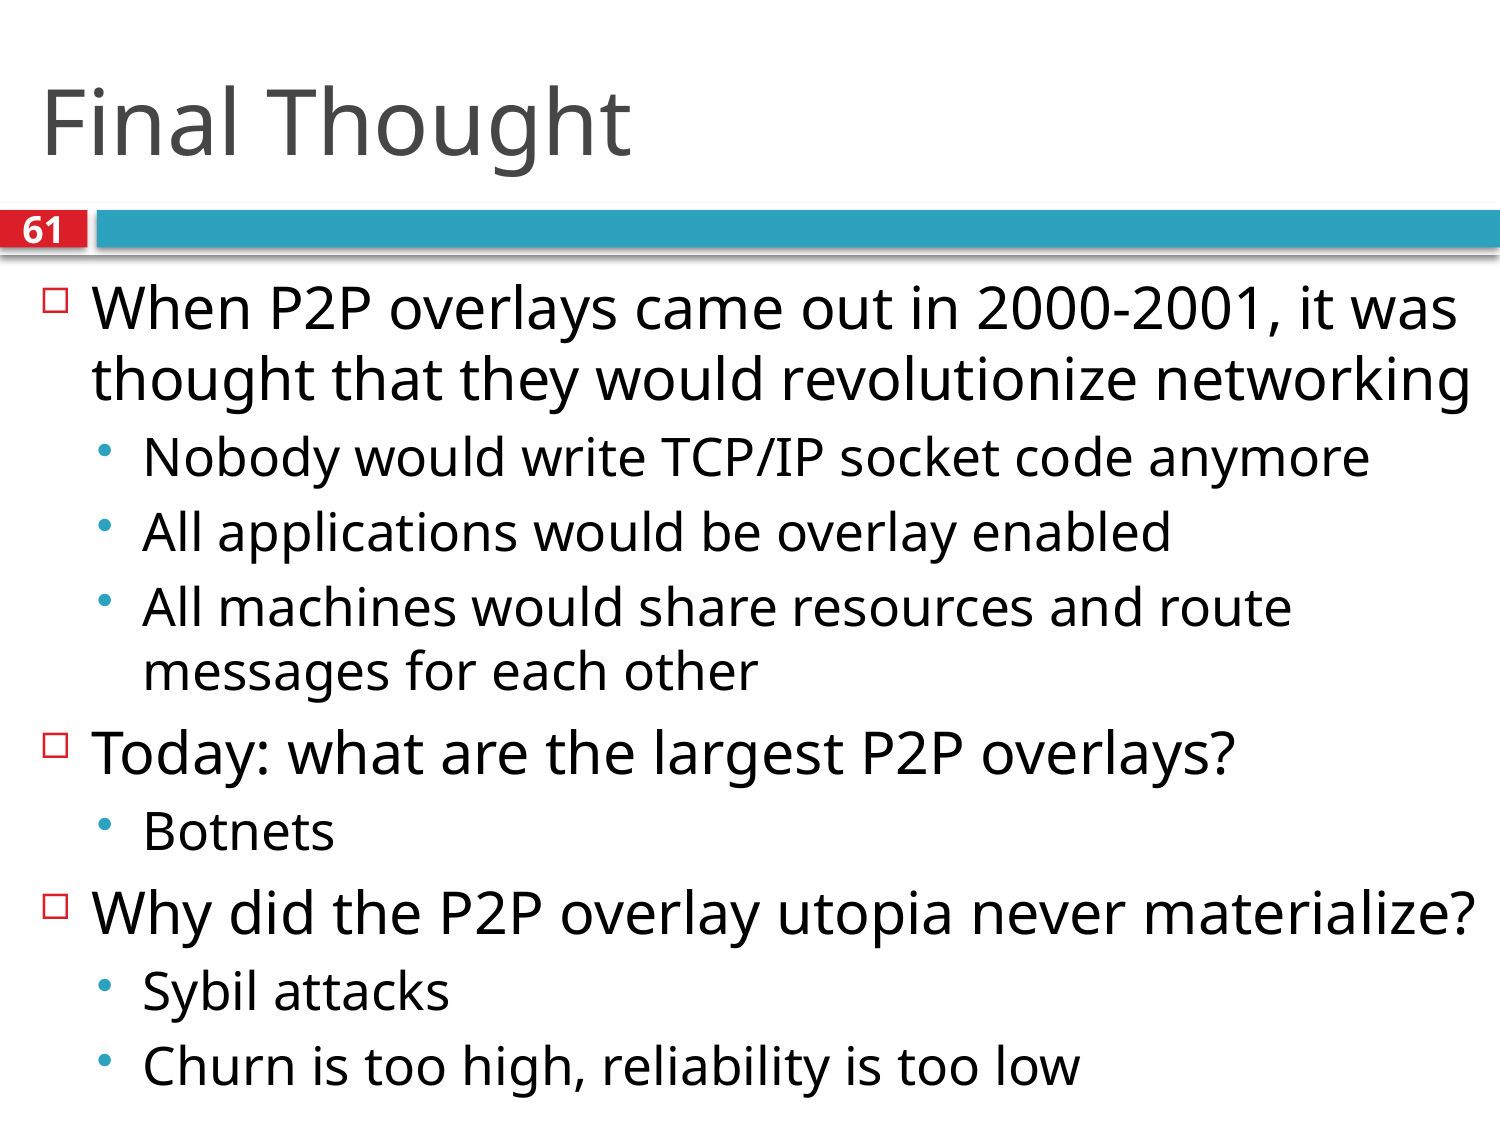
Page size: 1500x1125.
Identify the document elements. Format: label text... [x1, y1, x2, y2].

title Final Thought [24, 37, 1475, 200]
slide_number 61 [0, 206, 88, 257]
list When P2P overlays came out in 2000-2001, it was thought that they would revolutionize networking Nobody would write TCP/IP socket code anymore All applications would be overlay enabled All machines would share resources and route messages for each other Today: what are the largest P2P overlays? Botnets Why did the P2P overlay utopia never materialize? Sybil attacks Churn is too high, reliability is too low [24, 262, 1500, 1125]
